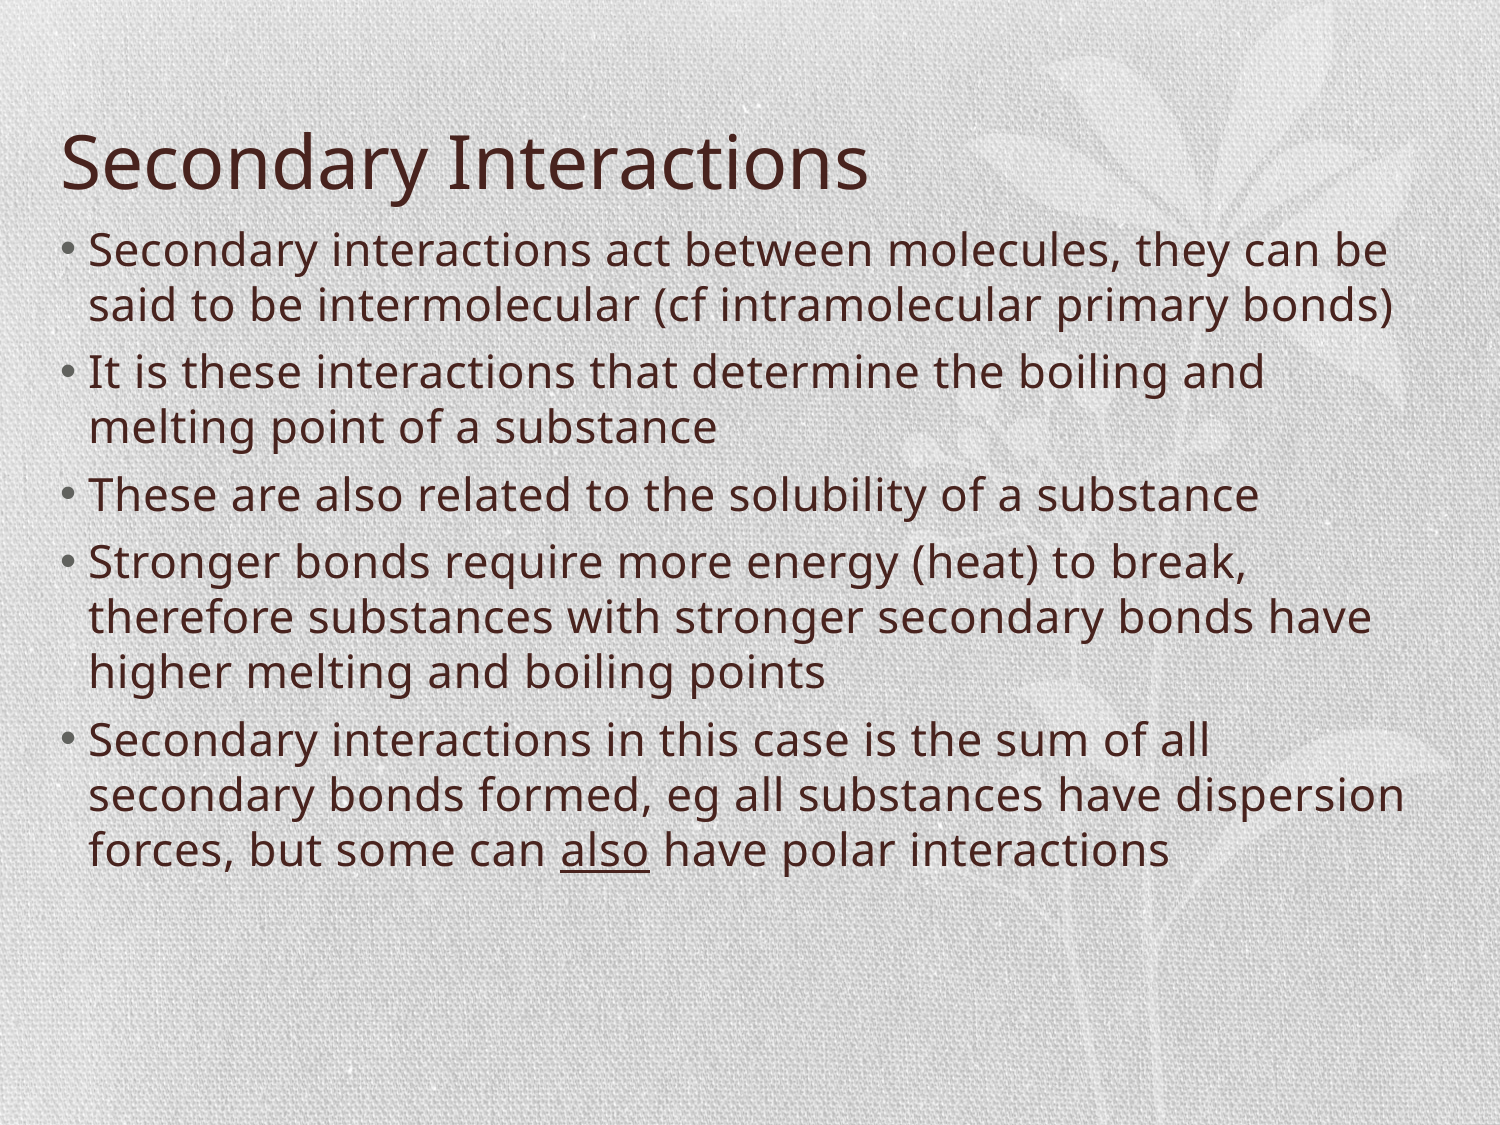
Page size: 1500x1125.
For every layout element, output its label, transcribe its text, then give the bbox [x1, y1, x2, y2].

list Secondary interactions act between molecules, they can be said to be intermolecular (cf intramolecular primary bonds) It is these interactions that determine the boiling and melting point of a substance These are also related to the solubility of a substance Stronger bonds require more energy (heat) to break, therefore substances with stronger secondary bonds have higher melting and boiling points Secondary interactions in this case is the sum of all secondary bonds formed, eg all substances have dispersion forces, but some can also have polar interactions [45, 213, 1455, 1023]
title Secondary Interactions [45, 37, 1455, 213]
